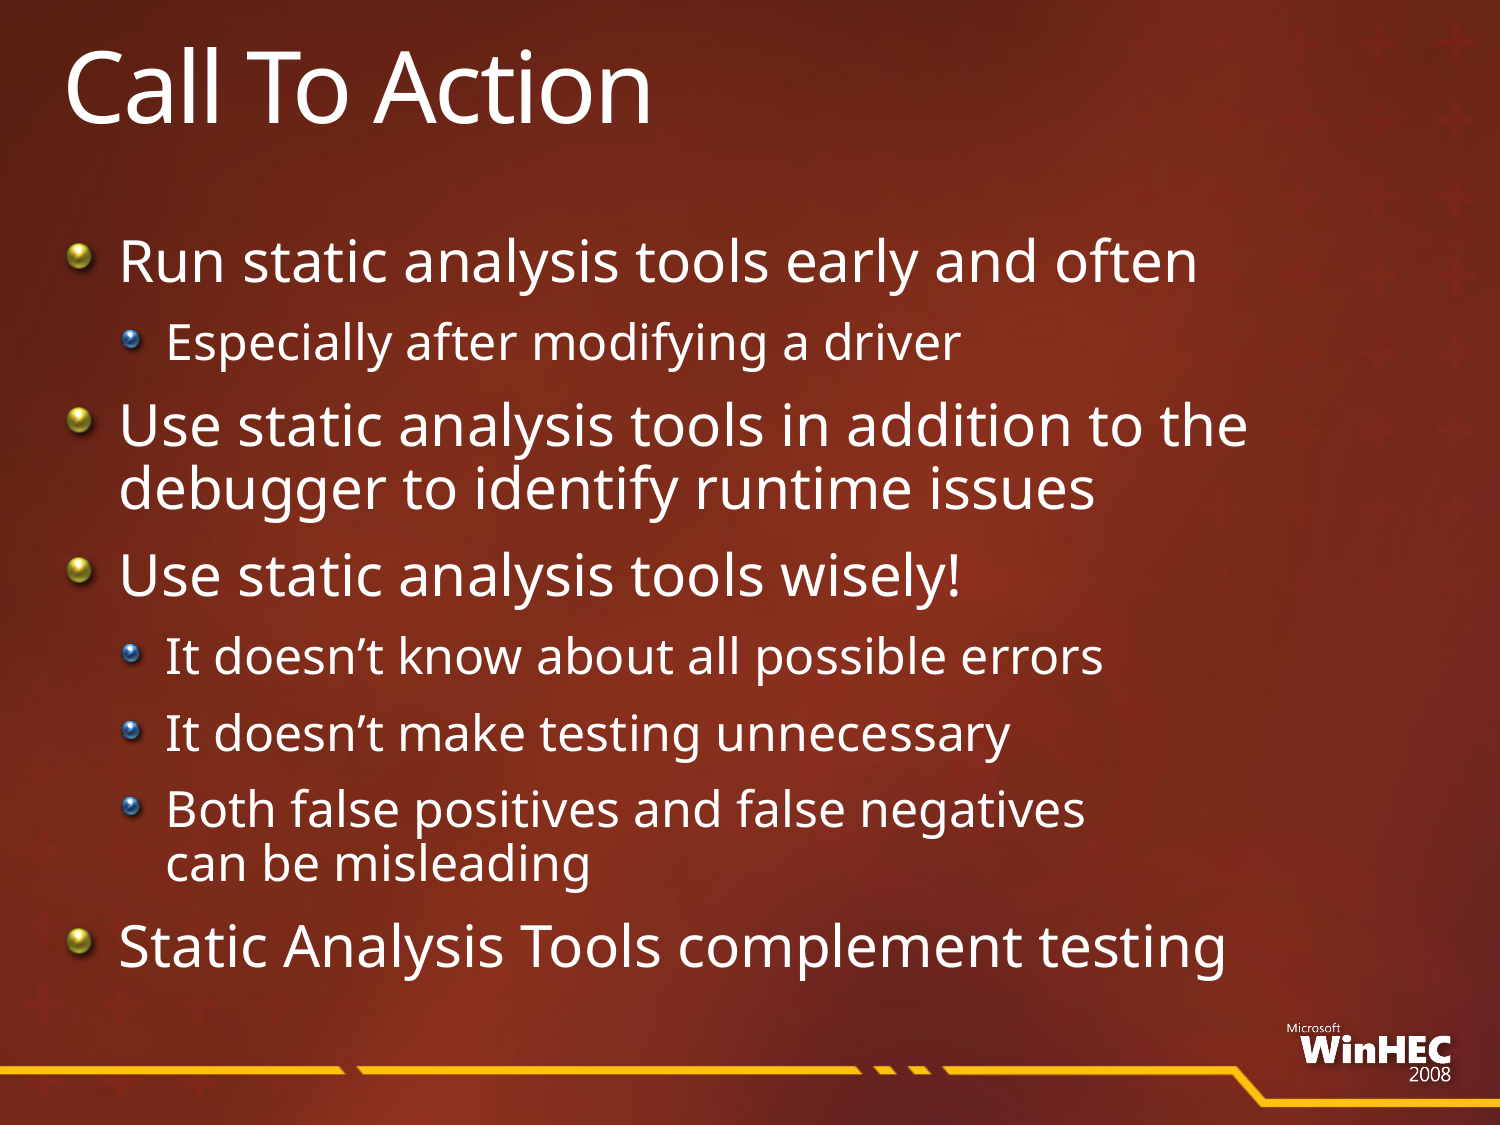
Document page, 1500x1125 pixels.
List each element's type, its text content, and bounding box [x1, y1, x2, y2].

list Run static analysis tools early and often Especially after modifying a driver Use static analysis tools in addition to the debugger to identify runtime issues Use static analysis tools wisely! It doesn’t know about all possible errors It doesn’t make testing unnecessary Both false positives and false negatives can be misleading Static Analysis Tools complement testing [62, 231, 1438, 1001]
picture [0, 0, 1500, 1125]
title Call To Action [62, 37, 1438, 147]
